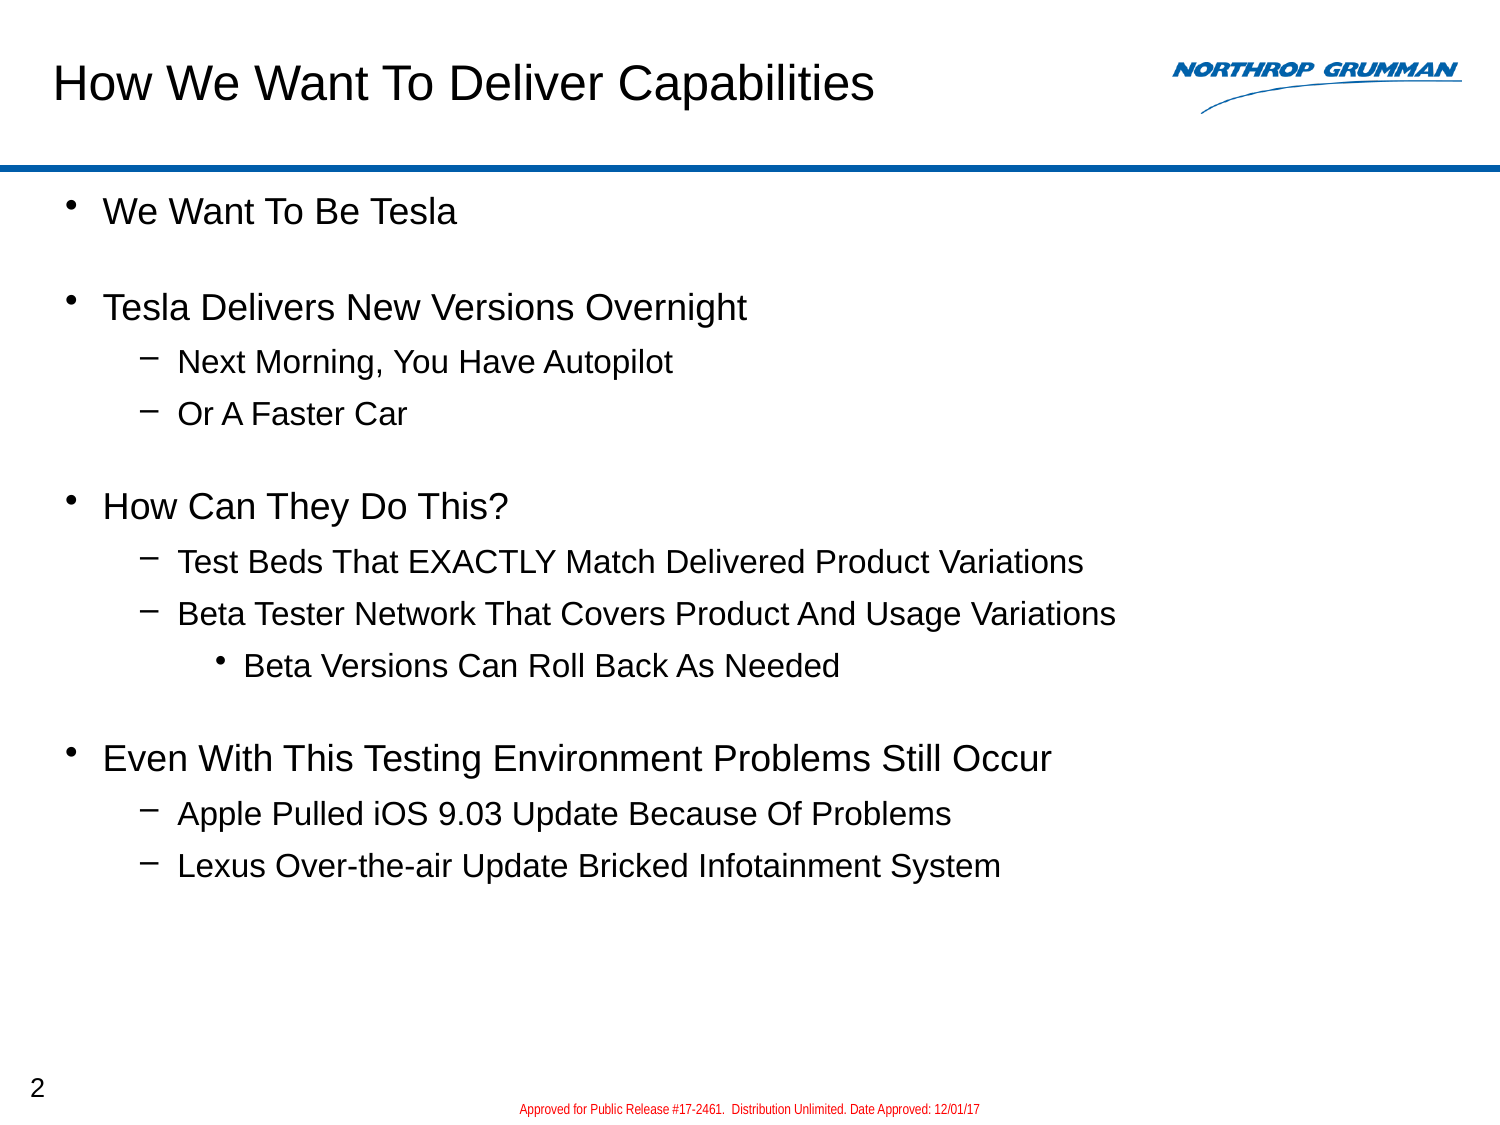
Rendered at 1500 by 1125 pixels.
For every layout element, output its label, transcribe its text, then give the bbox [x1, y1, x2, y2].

picture [1172, 62, 1462, 114]
title How We Want To Deliver Capabilities [37, 11, 1138, 150]
footer Approved for Public Release #17-2461. Distribution Unlimited. Date Approved: 12/01/17 [417, 1092, 1083, 1125]
slide_number 2 [4, 1062, 71, 1112]
list We Want To Be Tesla Tesla Delivers New Versions Overnight Next Morning, You Have Autopilot Or A Faster Car How Can They Do This? Test Beds That EXACTLY Match Delivered Product Variations Beta Tester Network That Covers Product And Usage Variations Beta Versions Can Roll Back As Needed Even With This Testing Environment Problems Still Occur Apple Pulled iOS 9.03 Update Because Of Problems Lexus Over-the-air Update Bricked Infotainment System [49, 179, 1437, 1063]
